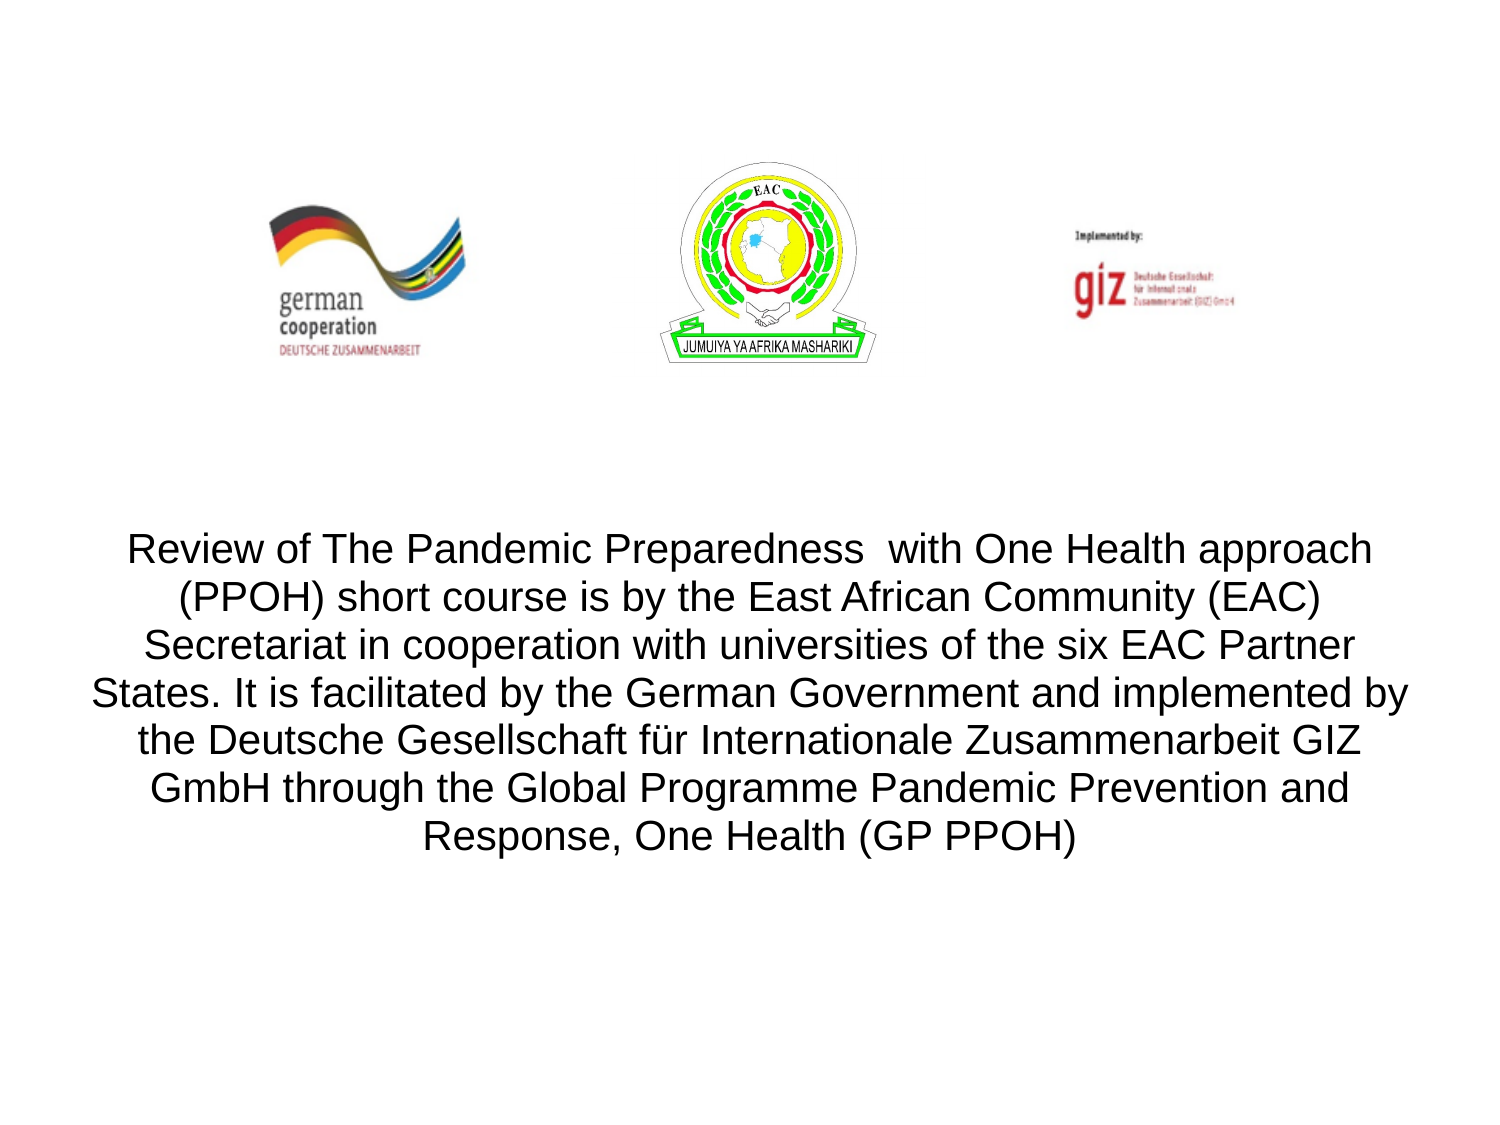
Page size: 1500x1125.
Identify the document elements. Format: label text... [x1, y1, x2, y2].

picture [612, 154, 926, 377]
title Review of The Pandemic Preparedness with One Health approach (PPOH) short course is by the East African Community (EAC) Secretariat in cooperation with universities of the six EAC Partner States. It is facilitated by the German Government and implemented by the Deutsche Gesellschaft für Internationale Zusammenarbeit GIZ GmbH through the Global Programme Pandemic Prevention and Response, One Health (GP PPOH) [70, 516, 1430, 869]
picture [251, 191, 486, 374]
picture [1041, 191, 1262, 362]
